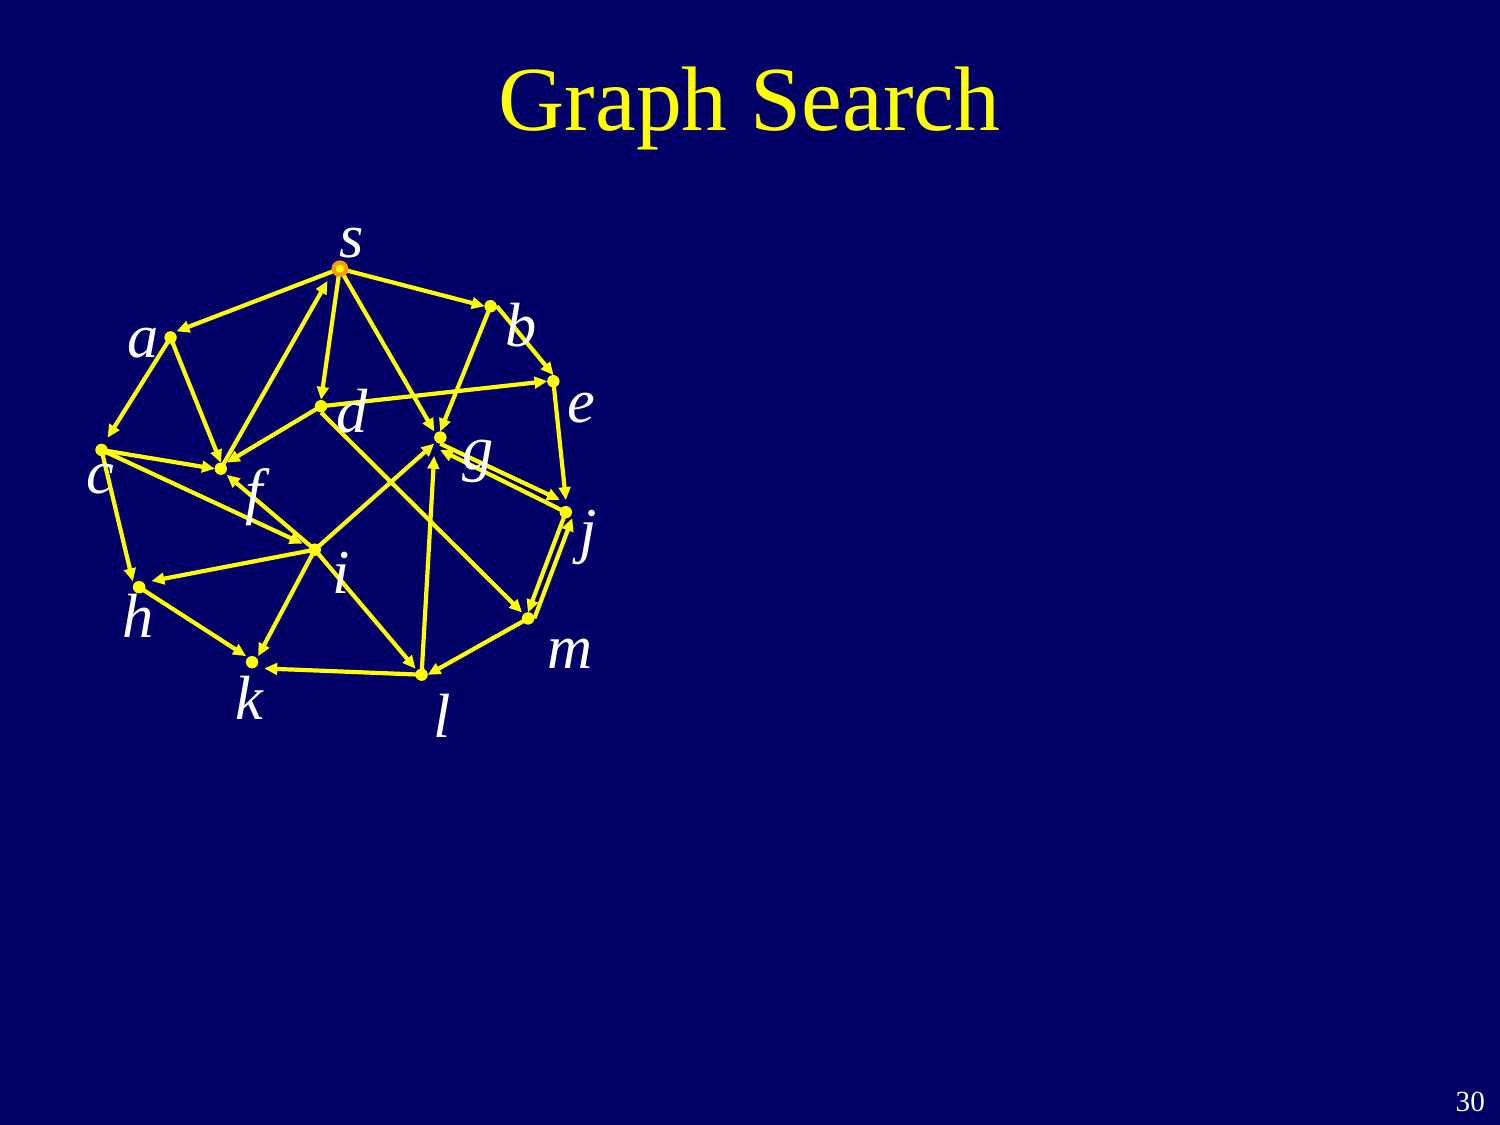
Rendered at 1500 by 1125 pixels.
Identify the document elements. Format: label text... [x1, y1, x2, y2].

text_box [509, 475, 560, 501]
text_box [314, 400, 321, 409]
text_box [526, 598, 532, 613]
text_box [366, 609, 416, 669]
text_box [391, 443, 435, 482]
text_box [558, 443, 565, 499]
text_box [439, 414, 447, 432]
text_box [310, 543, 318, 548]
text_box [434, 431, 447, 444]
text_box i [318, 523, 366, 614]
text_box b [490, 276, 552, 367]
text_box d [321, 362, 383, 453]
text_box [383, 376, 548, 400]
text_box c [72, 423, 130, 514]
text_box Graph Search [112, 0, 1388, 188]
text_box [559, 510, 565, 518]
text_box [431, 521, 522, 613]
text_box [521, 612, 532, 625]
text_box j [565, 482, 613, 572]
text_box m [532, 598, 608, 689]
text_box [176, 274, 325, 333]
text_box k [220, 649, 279, 740]
text_box s [325, 188, 380, 278]
text_box [130, 454, 215, 473]
text_box [375, 278, 485, 310]
text_box h [108, 567, 170, 657]
text_box [170, 607, 242, 649]
text_box [440, 449, 447, 459]
text_box [214, 462, 228, 475]
text_box [258, 551, 315, 649]
text_box [540, 367, 552, 375]
text_box [174, 345, 222, 463]
text_box [484, 300, 490, 312]
text_box l [418, 667, 466, 757]
text_box g [447, 399, 509, 490]
text_box [235, 281, 328, 442]
text_box [316, 386, 321, 400]
text_box [278, 532, 303, 544]
text_box [421, 456, 440, 667]
text_box [414, 397, 435, 432]
text_box [333, 262, 347, 275]
text_box a [112, 287, 174, 378]
text_box [547, 375, 552, 388]
text_box e [552, 353, 611, 443]
text_box f [230, 442, 278, 533]
